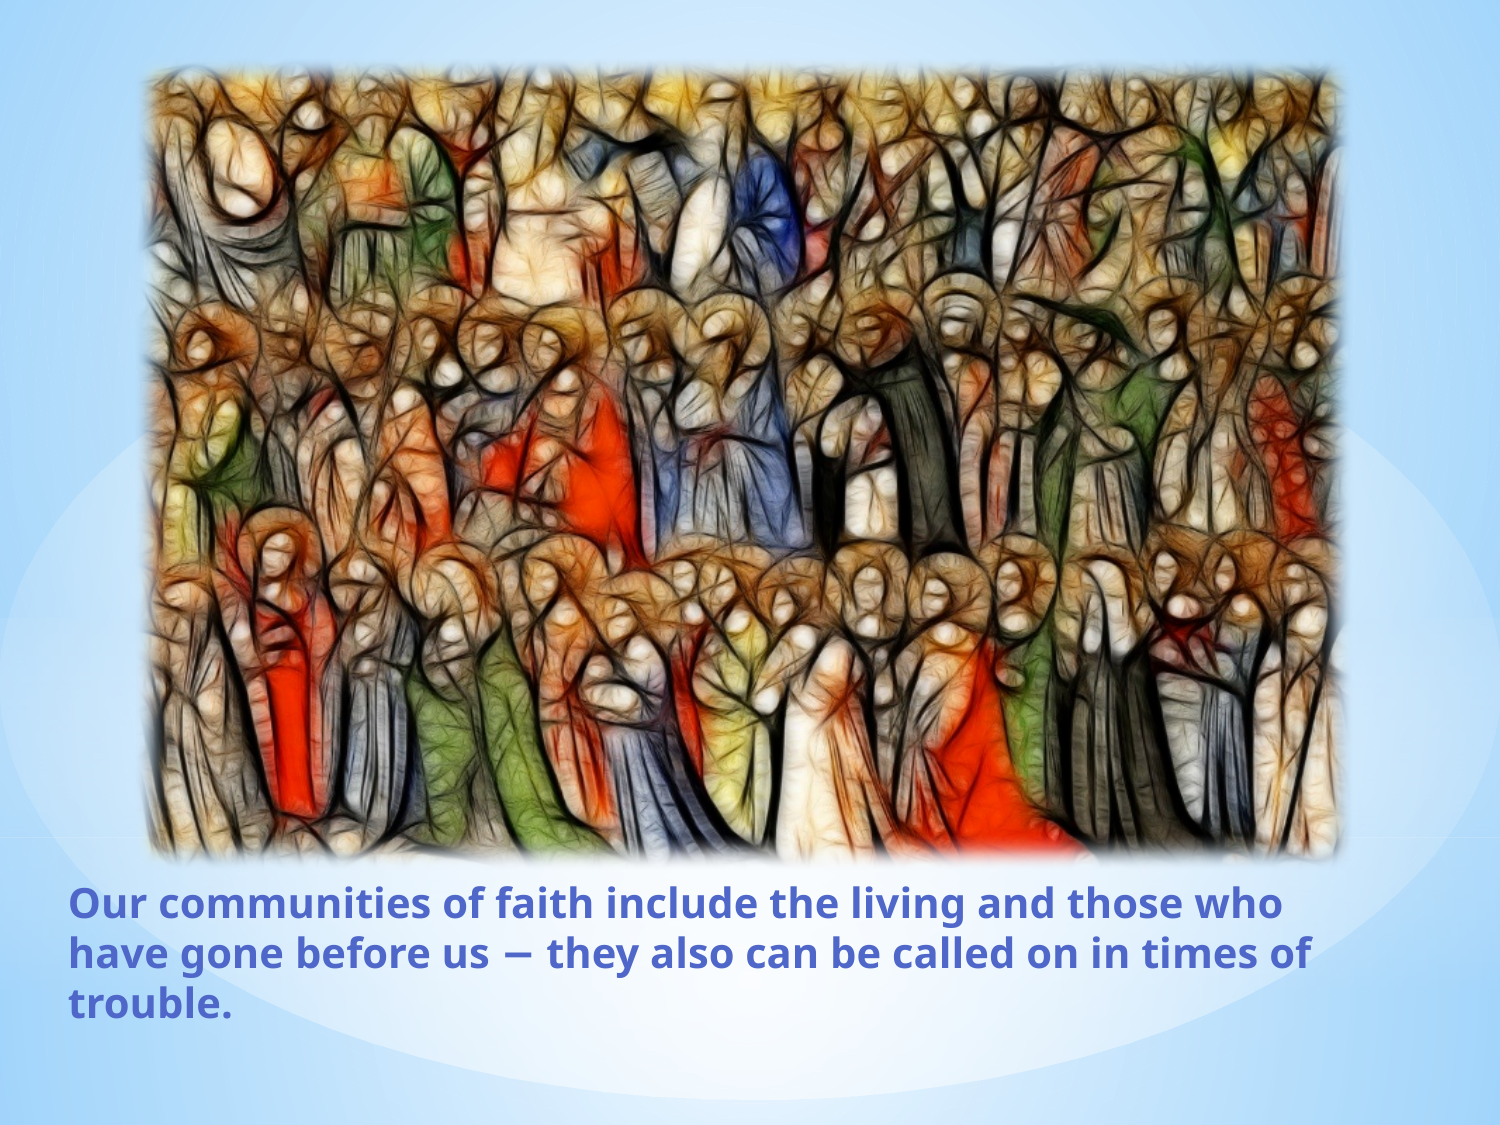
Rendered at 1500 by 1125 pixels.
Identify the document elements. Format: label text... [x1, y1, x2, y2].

picture [135, 58, 1353, 870]
text_box Our communities of faith include the living and those who have gone before us − they also can be called on in times of trouble. [53, 869, 1388, 1035]
